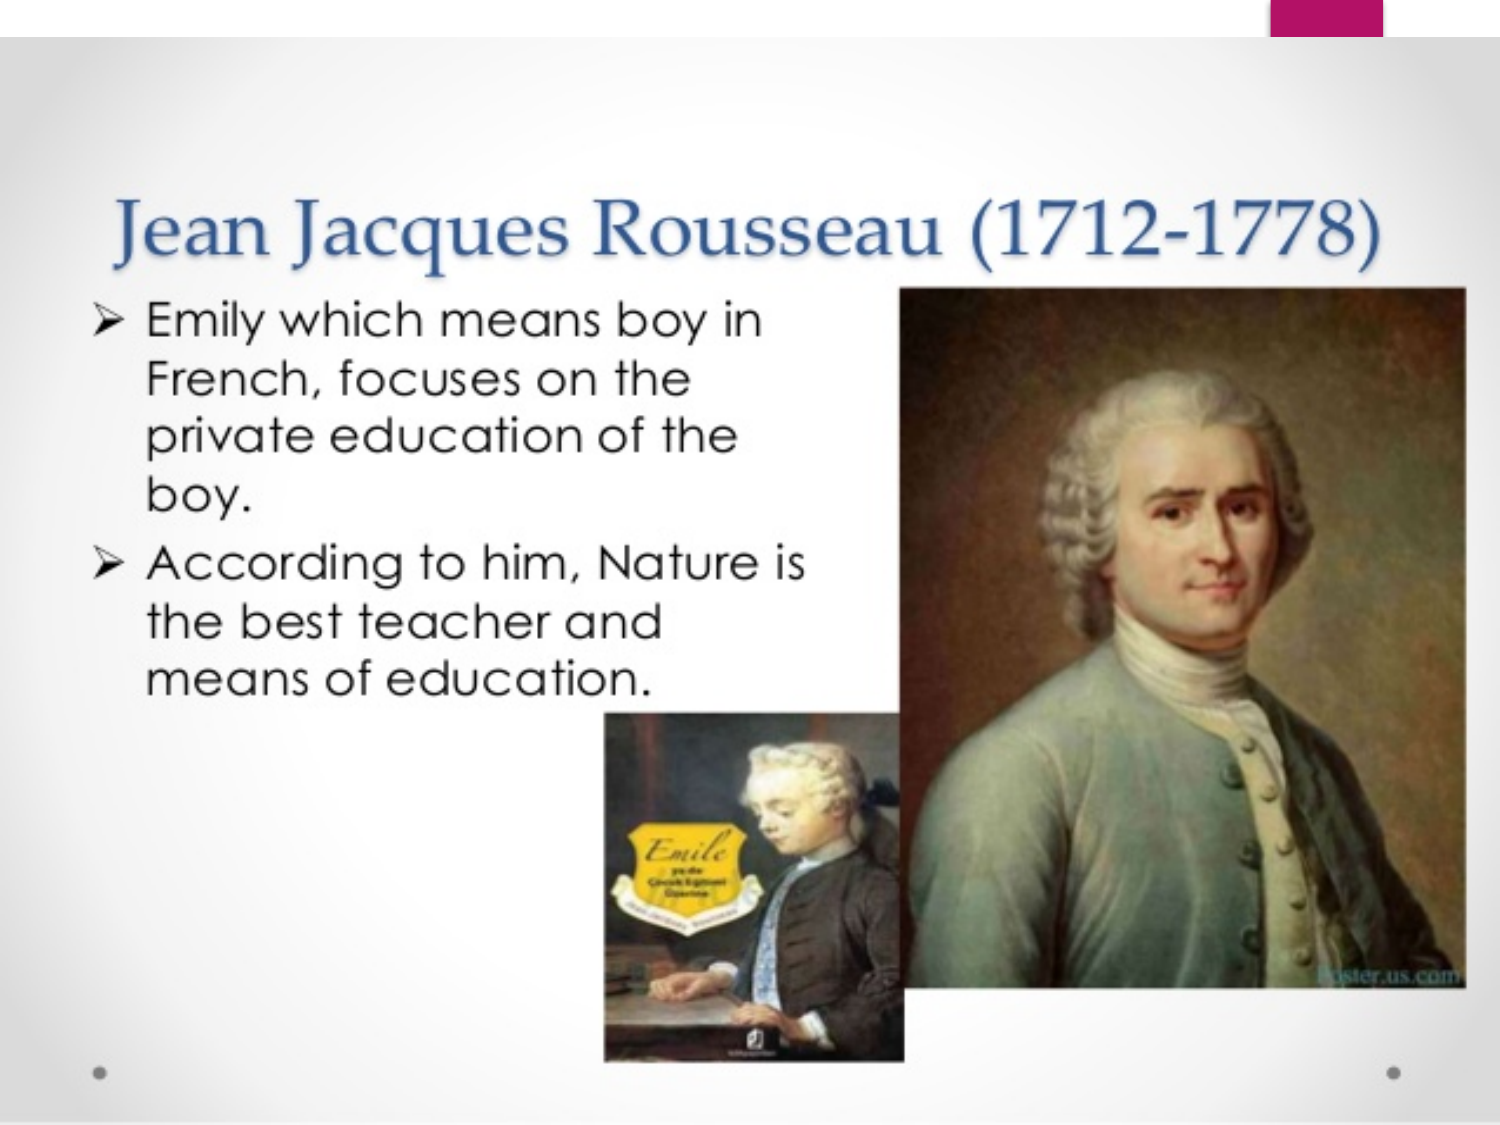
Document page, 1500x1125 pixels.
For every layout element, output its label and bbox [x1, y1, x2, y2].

list [0, 37, 1500, 1125]
